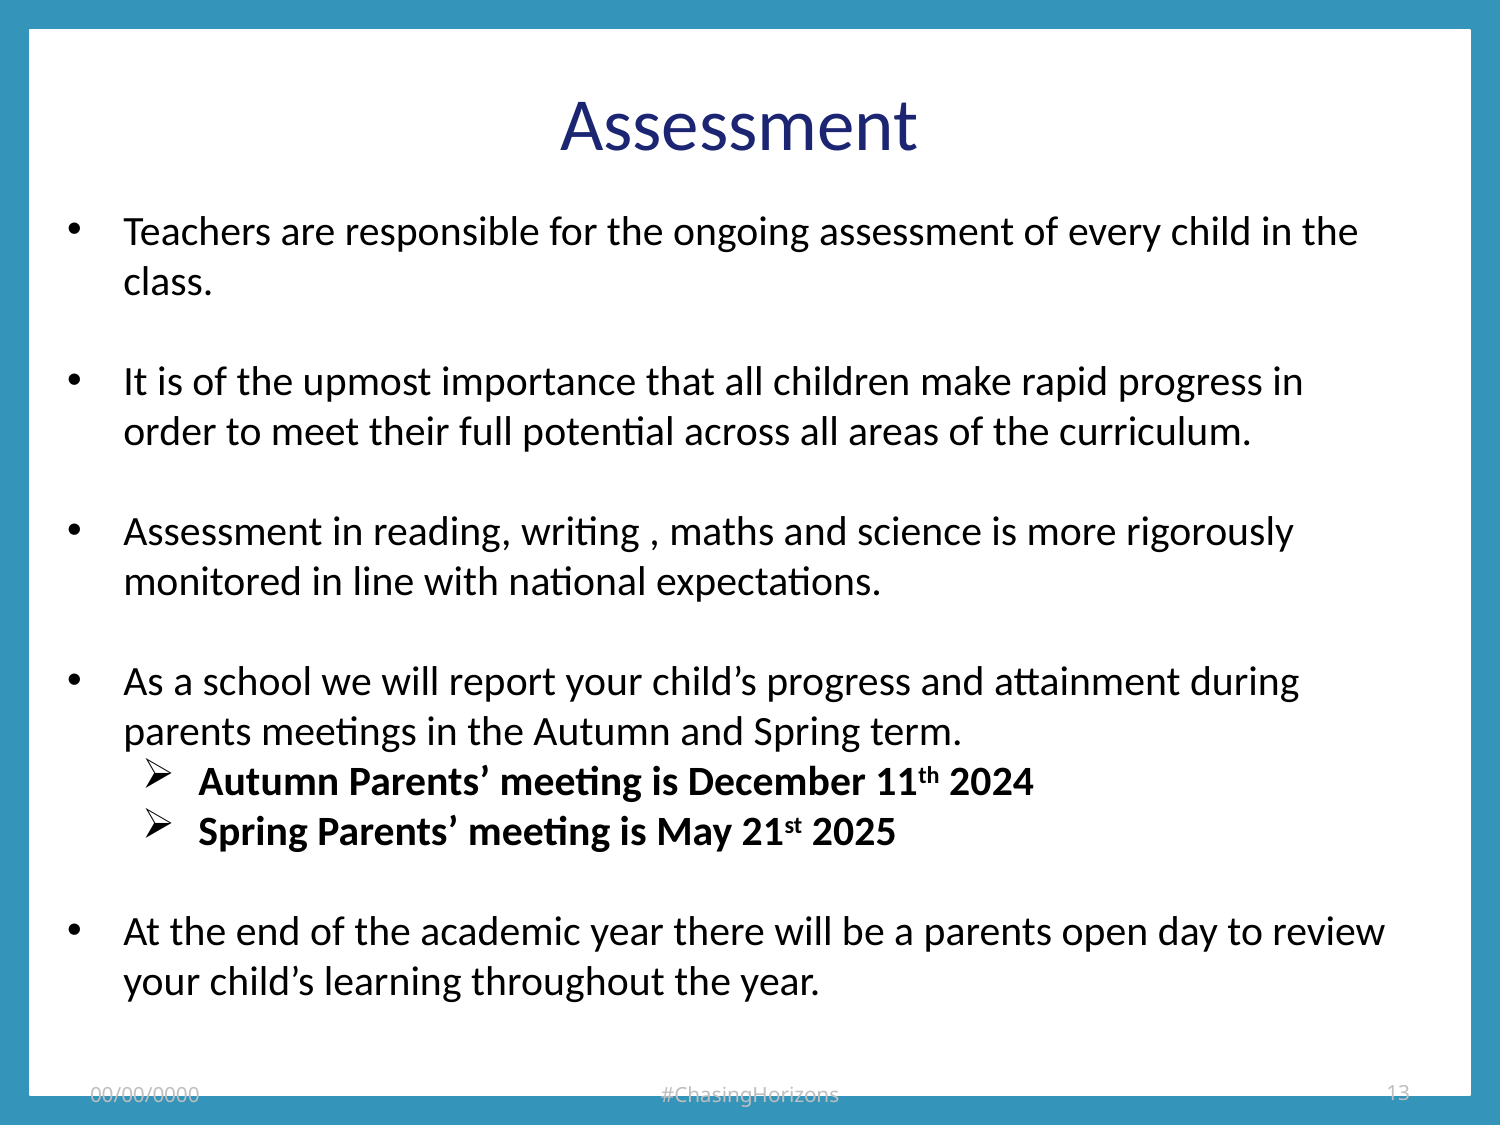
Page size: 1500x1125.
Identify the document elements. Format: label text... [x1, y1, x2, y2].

list Assessment [68, 78, 1428, 976]
text_box Teachers are responsible for the ongoing assessment of every child in the class. It is of the upmost importance that all children make rapid progress in order to meet their full potential across all areas of the curriculum. Assessment in reading, writing , maths and science is more rigorously monitored in line with national expectations. As a school we will report your child’s progress and attainment during parents meetings in the Autumn and Spring term. Autumn Parents’ meeting is December 11th 2024 Spring Parents’ meeting is May 21st 2025 At the end of the academic year there will be a parents open day to review your child’s learning throughout the year. [52, 196, 1411, 1125]
